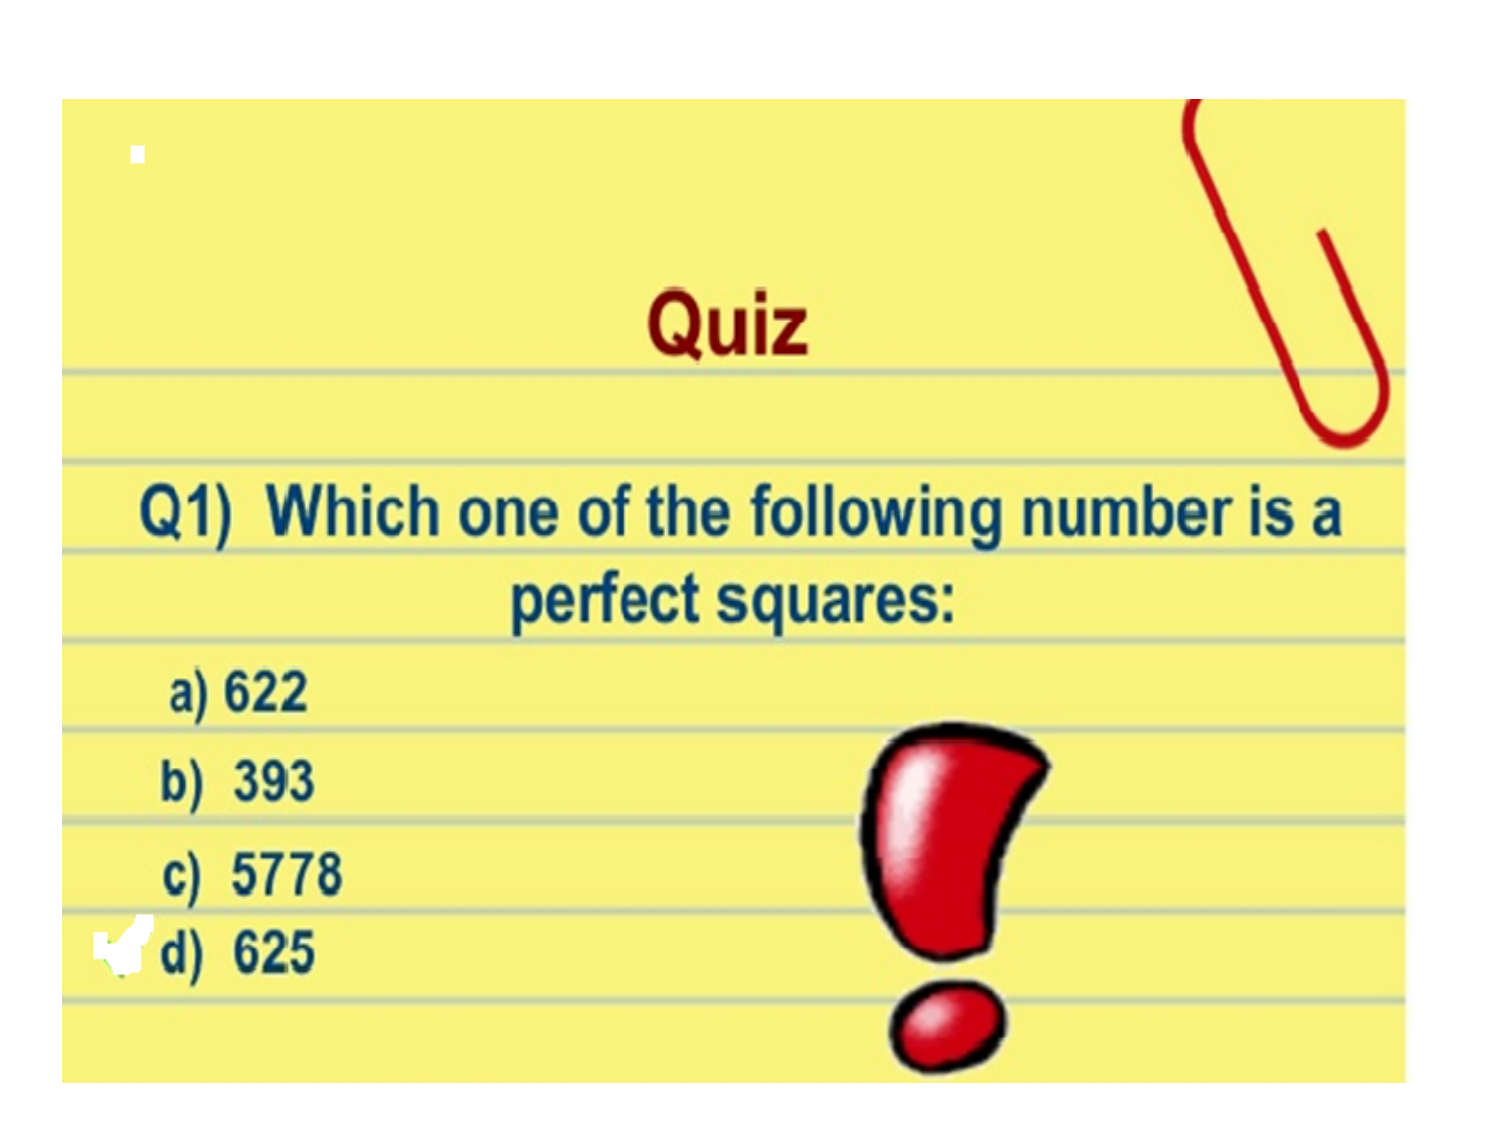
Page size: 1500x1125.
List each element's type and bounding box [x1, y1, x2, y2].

picture [62, 99, 1413, 1084]
